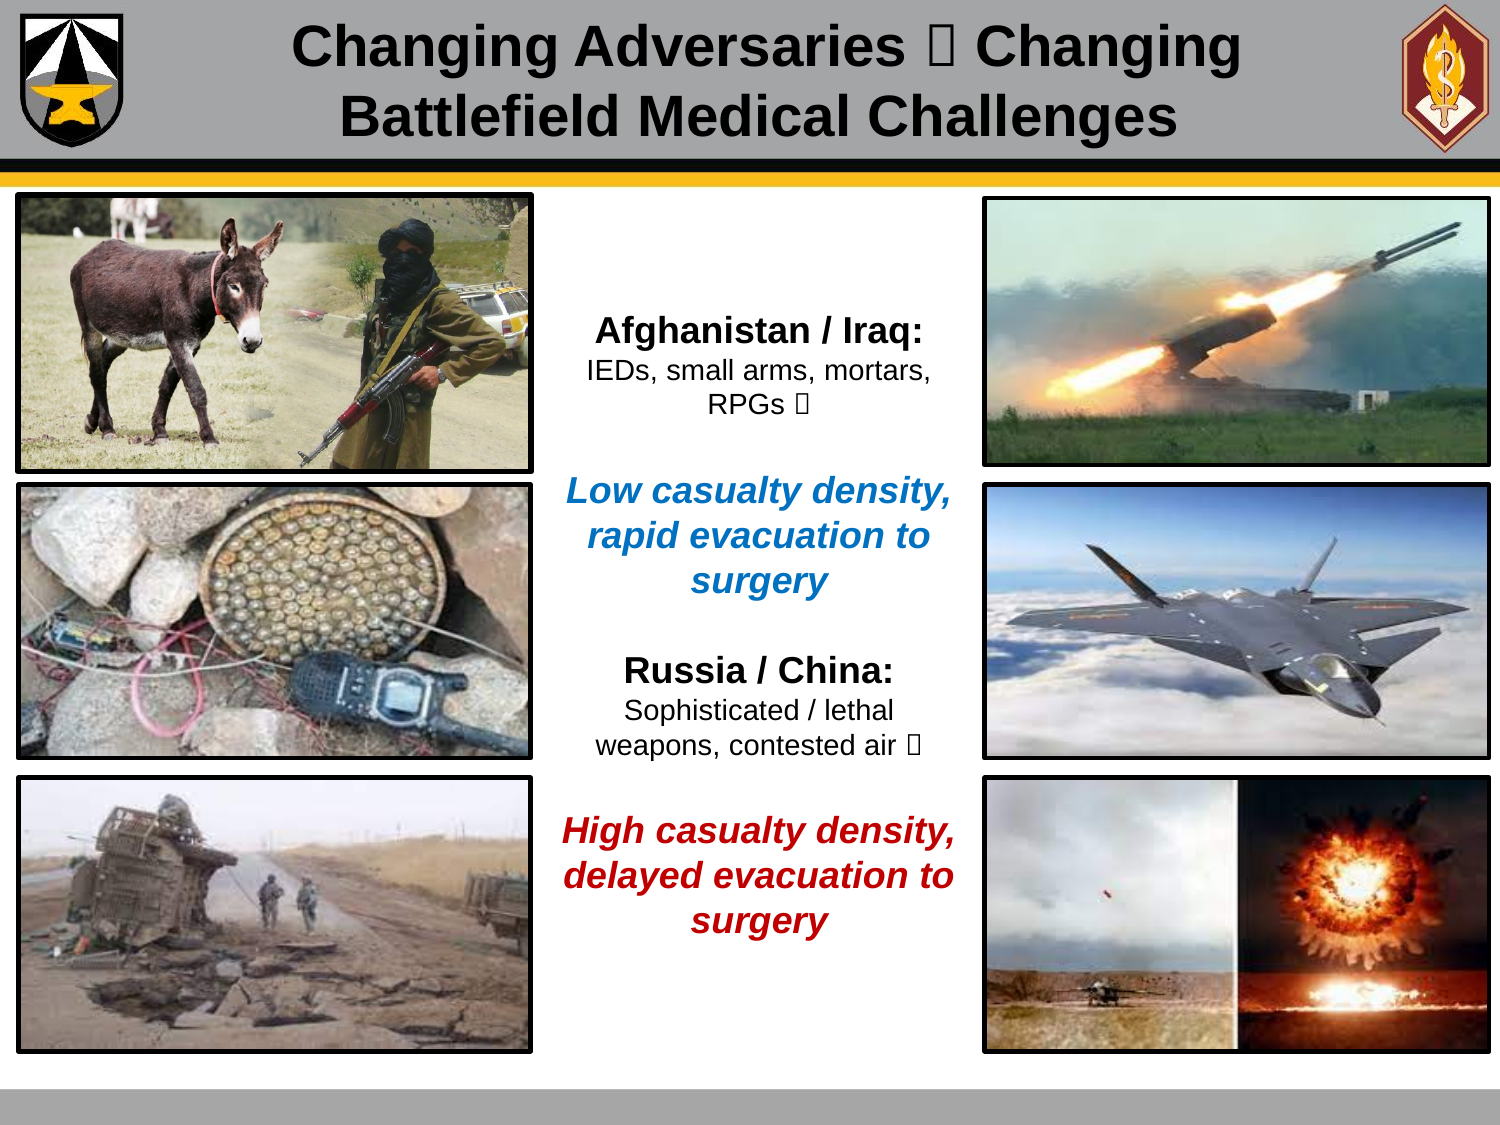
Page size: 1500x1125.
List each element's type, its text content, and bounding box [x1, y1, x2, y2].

text_box Afghanistan / Iraq: IEDs, small arms, mortars, RPGs  Low casualty density, rapid evacuation to surgery Russia / China: Sophisticated / lethal weapons, contested air  High casualty density, delayed evacuation to surgery [545, 298, 973, 994]
title Changing Adversaries  Changing Battlefield Medical Challenges [131, 0, 1404, 157]
picture [0, 0, 1500, 1125]
